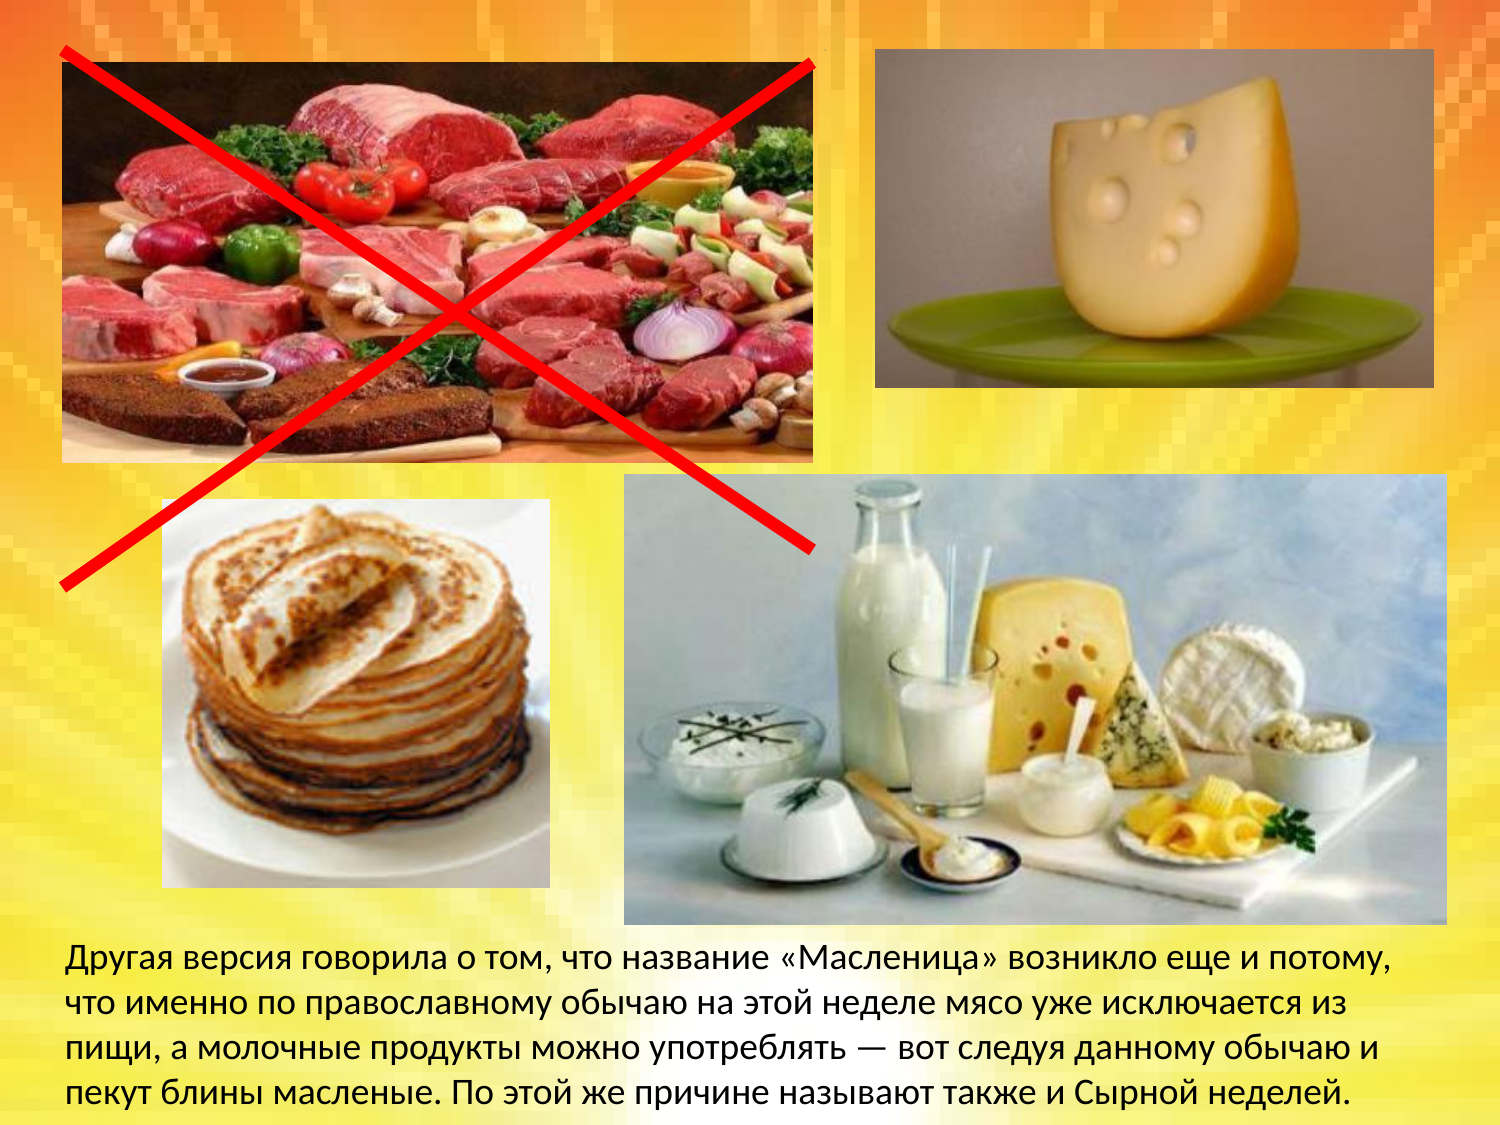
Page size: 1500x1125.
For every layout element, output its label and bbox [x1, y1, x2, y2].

text_box [62, 62, 813, 588]
picture [0, 0, 1500, 1125]
text_box [62, 49, 813, 62]
